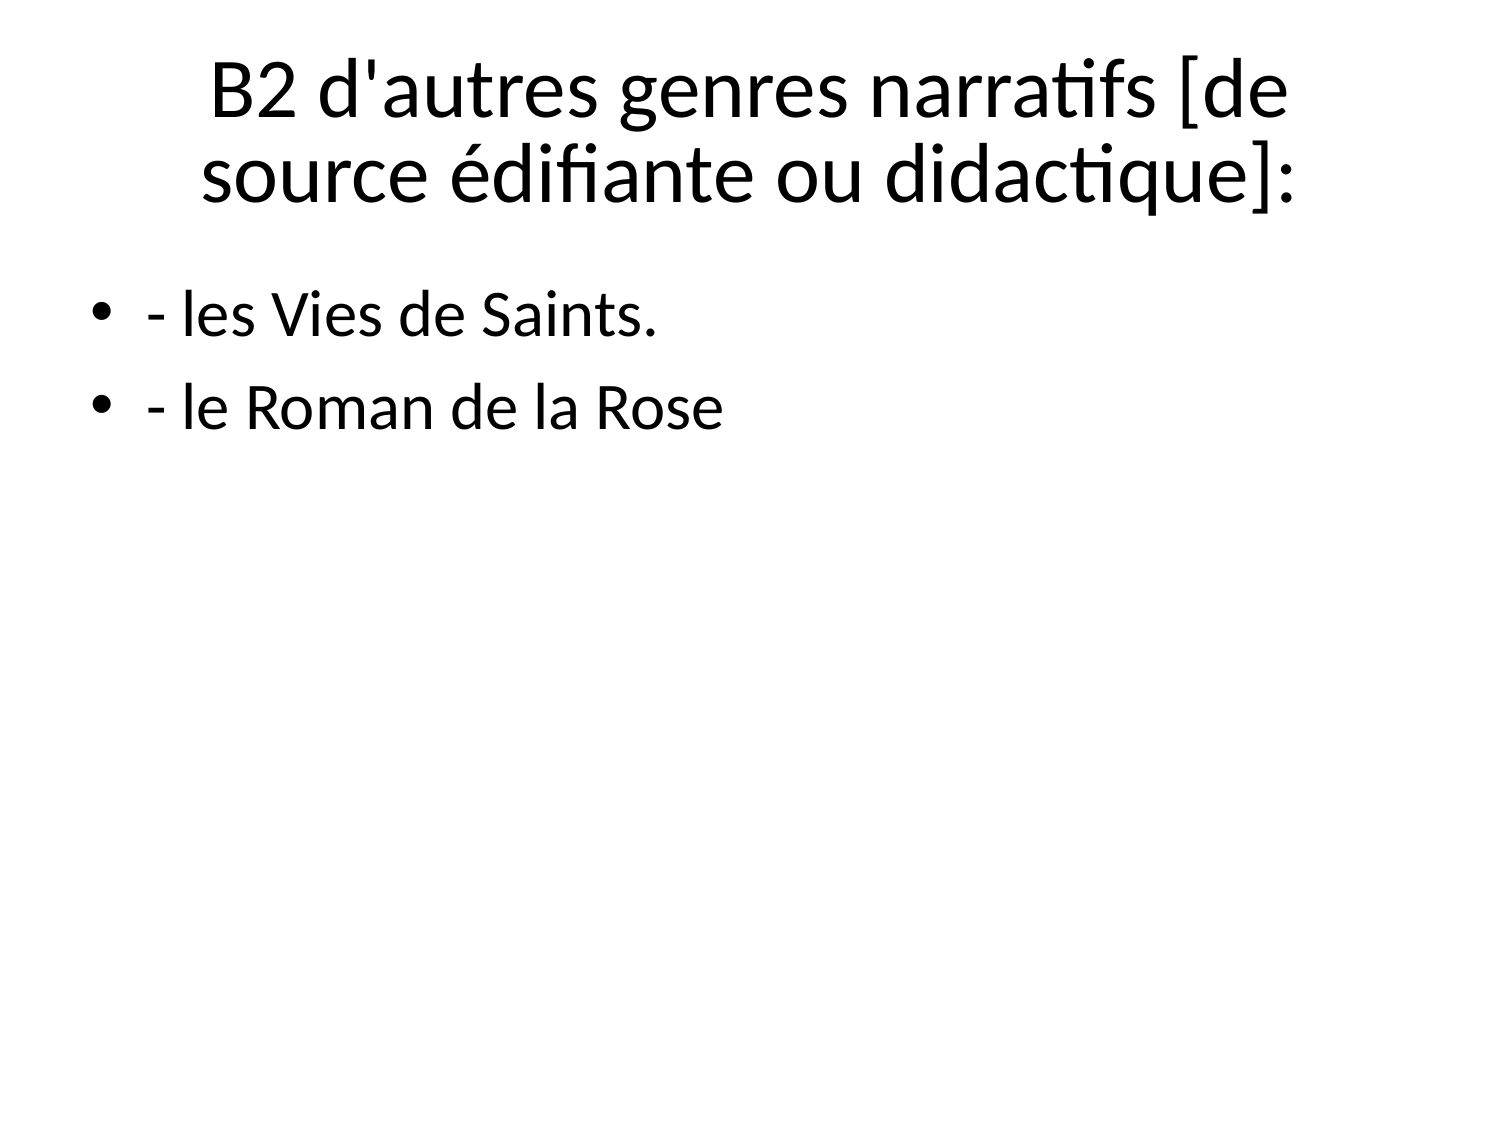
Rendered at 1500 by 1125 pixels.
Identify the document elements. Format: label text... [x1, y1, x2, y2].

list - les Vies de Saints. - le Roman de la Rose [75, 262, 1425, 1005]
title B2 d'autres genres narratifs [de source édifiante ou didactique]: [75, 45, 1425, 233]
